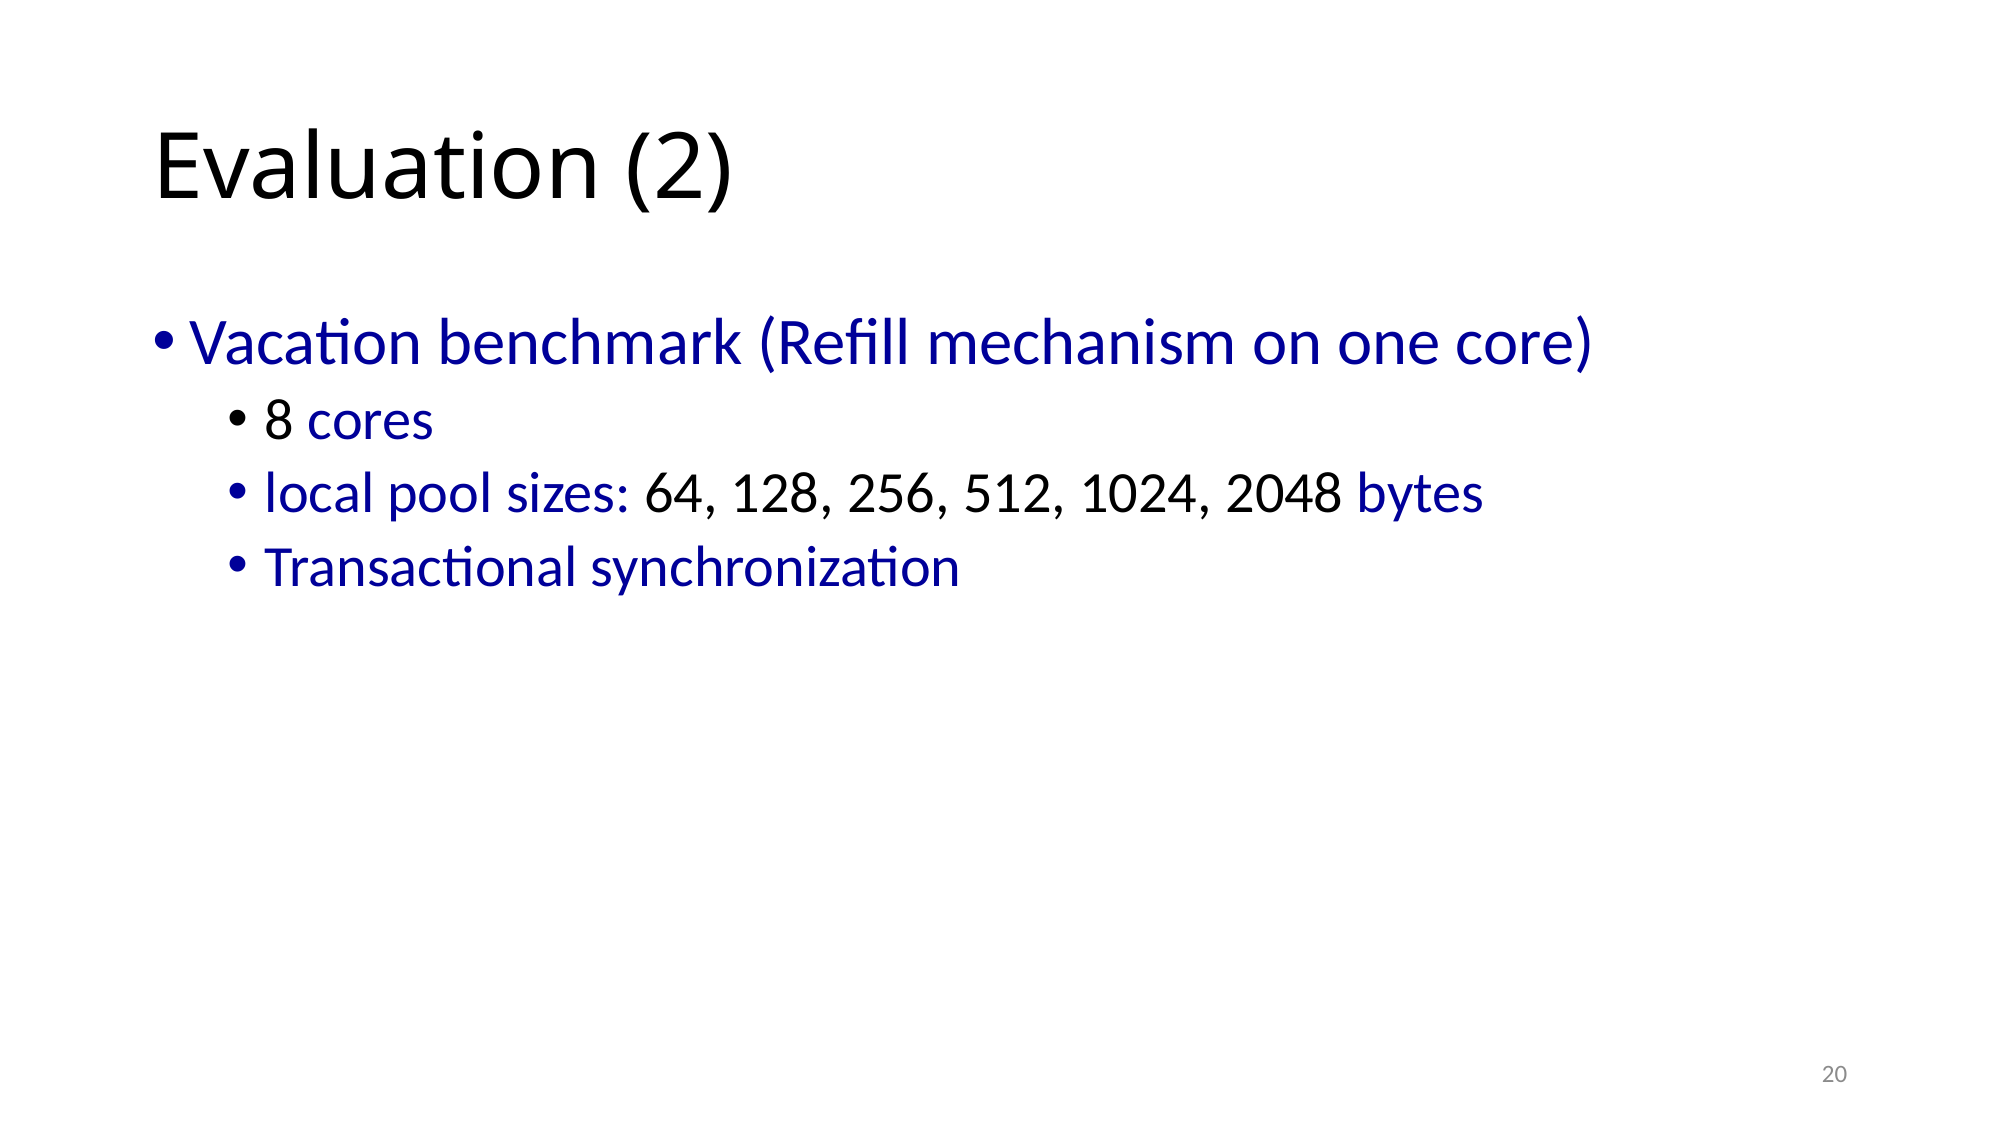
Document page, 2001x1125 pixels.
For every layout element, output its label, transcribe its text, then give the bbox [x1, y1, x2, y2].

title Evaluation (2) [137, 59, 1863, 278]
list Vacation benchmark (Refill mechanism on one core) 8 cores local pool sizes: 64, 128, 256, 512, 1024, 2048 bytes Transactional synchronization [137, 299, 1863, 622]
slide_number 20 [1412, 1042, 1863, 1103]
